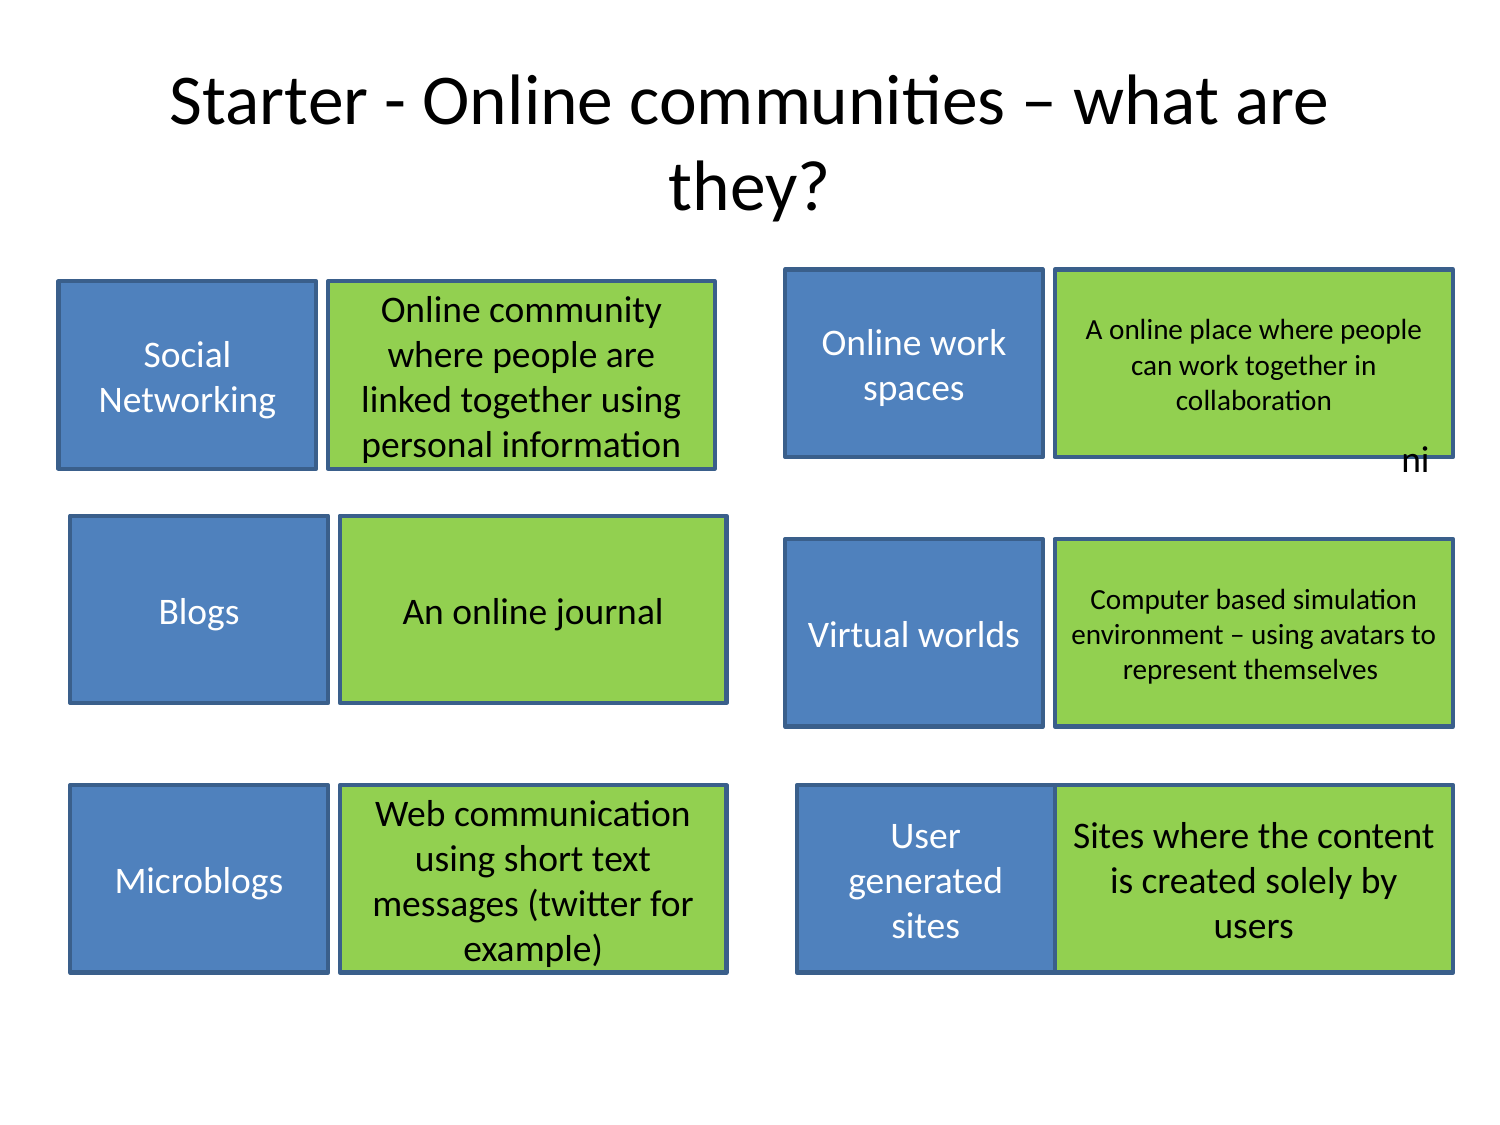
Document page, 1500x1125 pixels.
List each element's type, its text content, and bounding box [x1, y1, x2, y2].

text_box Online work spaces [783, 267, 1045, 459]
text_box Microblogs [68, 783, 330, 975]
text_box ni [1386, 427, 1445, 488]
text_box Virtual worlds [783, 537, 1045, 729]
text_box A online place where people can work together in collaboration [1053, 267, 1455, 459]
text_box Social Networking [56, 279, 318, 471]
text_box Computer based simulation environment – using avatars to represent themselves [1053, 537, 1455, 729]
text_box An online journal [338, 514, 729, 705]
title Starter - Online communities – what are they? [75, 45, 1425, 233]
text_box Online community where people are linked together using personal information [326, 279, 717, 471]
text_box User generated sites [795, 783, 1053, 975]
text_box Web communication using short text messages (twitter for example) [338, 783, 729, 975]
text_box Sites where the content is created solely by users [1053, 783, 1455, 975]
text_box Blogs [68, 514, 330, 705]
